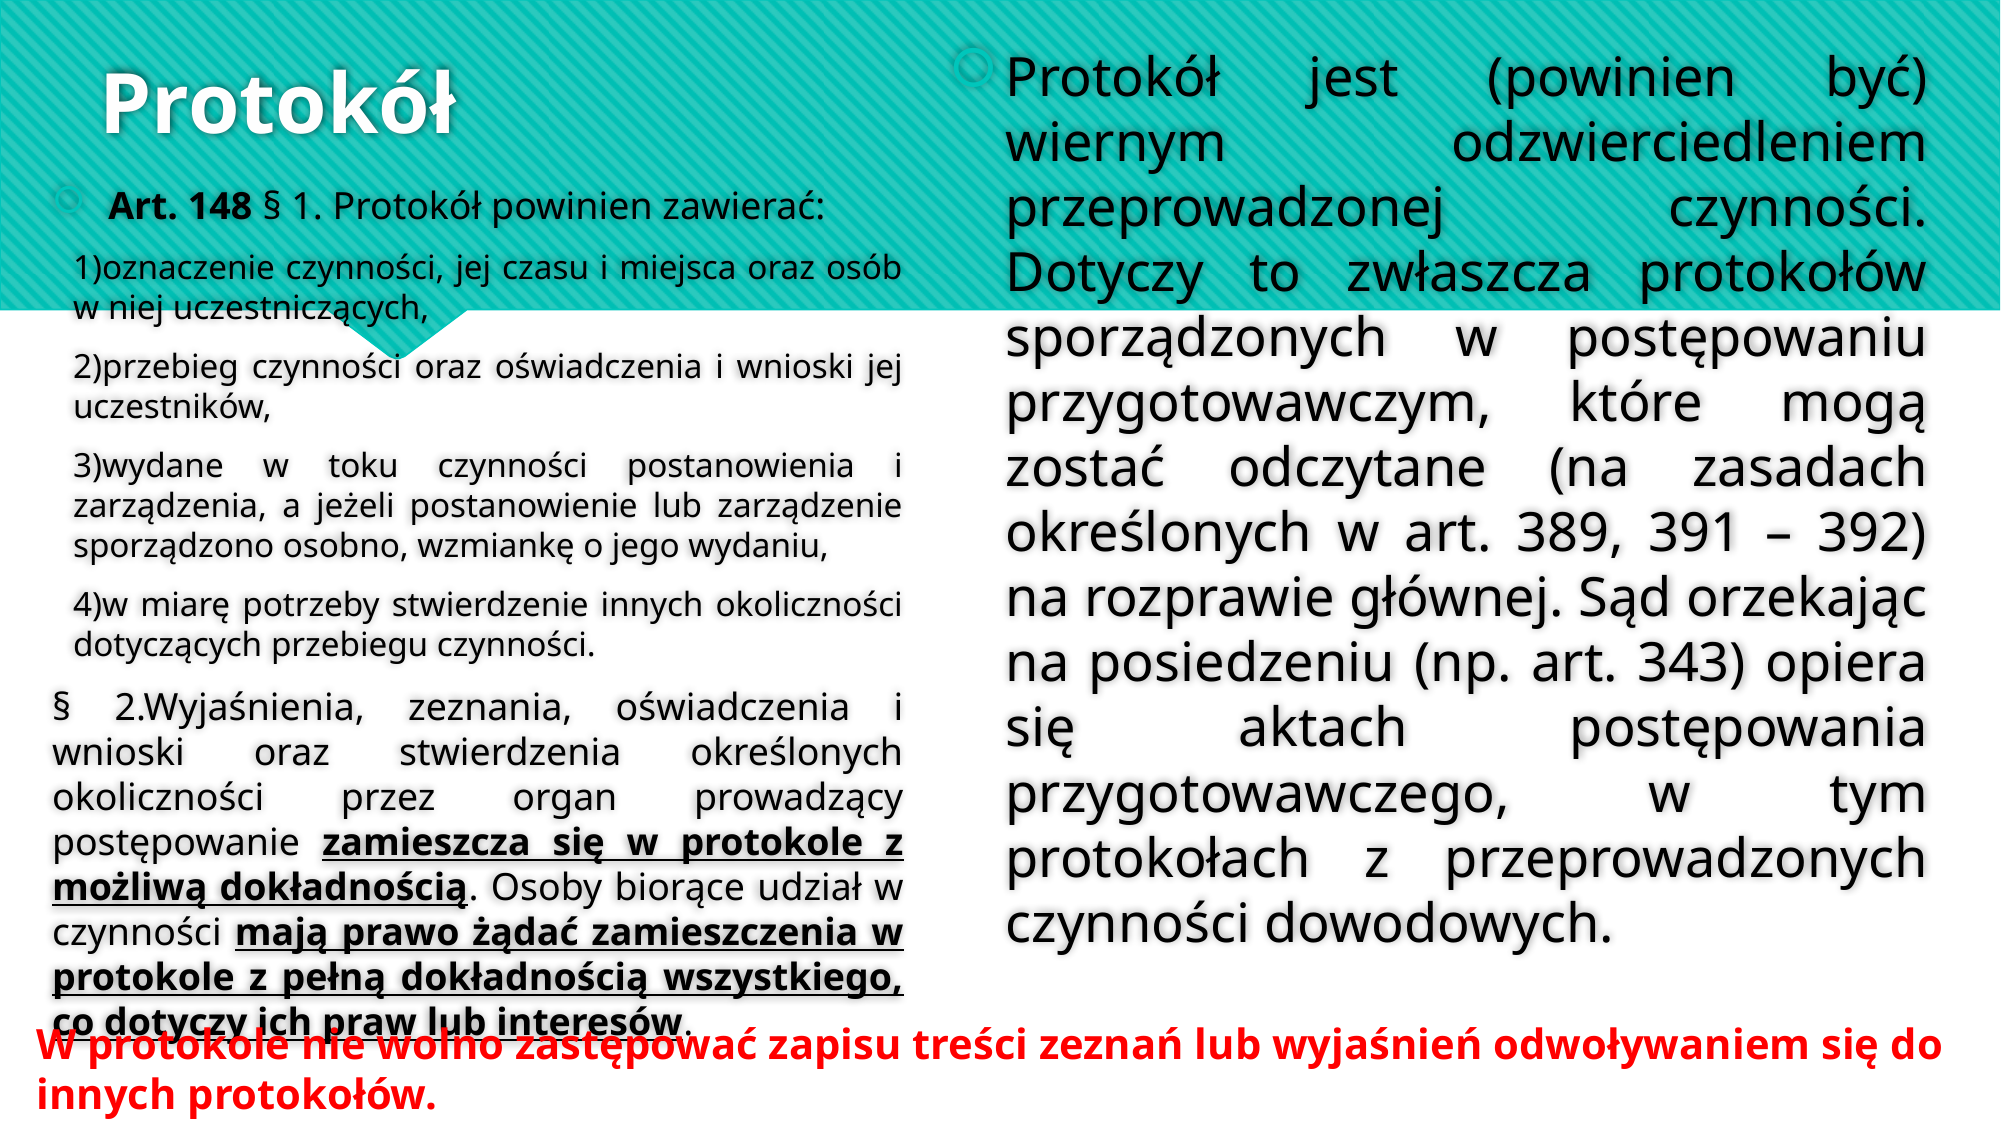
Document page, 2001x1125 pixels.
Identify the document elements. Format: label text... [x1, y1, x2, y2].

text_box W protokole nie wolno zastępować zapisu treści zeznań lub wyjaśnień odwoływaniem się do innych protokołów. [21, 1010, 2000, 1125]
list Protokół jest (powinien być) wiernym odzwierciedleniem przeprowadzonej czynności. Dotyczy to zwłaszcza protokołów sporządzonych w postępowaniu przygotowawczym, które mogą zostać odczytane (na zasadach określonych w art. 389, 391 – 392) na rozprawie głównej. Sąd orzekając na posiedzeniu (np. art. 343) opiera się aktach postępowania przygotowawczego, w tym protokołach z przeprowadzonych czynności dowodowych. [934, 34, 1944, 1010]
list Art. 148 § 1. Protokół powinien zawierać: 1)oznaczenie czynności, jej czasu i miejsca oraz osób w niej uczestniczących, 2)przebieg czynności oraz oświadczenia i wnioski jej uczestników, 3)wydane w toku czynności postanowienia i zarządzenia, a jeżeli postanowienie lub zarządzenie sporządzono osobno, wzmiankę o jego wydaniu, 4)w miarę potrzeby stwierdzenie innych okoliczności dotyczących przebiegu czynności. § 2.Wyjaśnienia, zeznania, oświadczenia i wnioski oraz stwierdzenia określonych okoliczności przez organ prowadzący postępowanie zamieszcza się w protokole z możliwą dokładnością. Osoby biorące udział w czynności mają prawo żądać zamieszczenia w protokole z pełną dokładnością wszystkiego, co dotyczy ich praw lub interesów. [37, 174, 920, 1010]
title Protokół [84, 0, 1680, 158]
